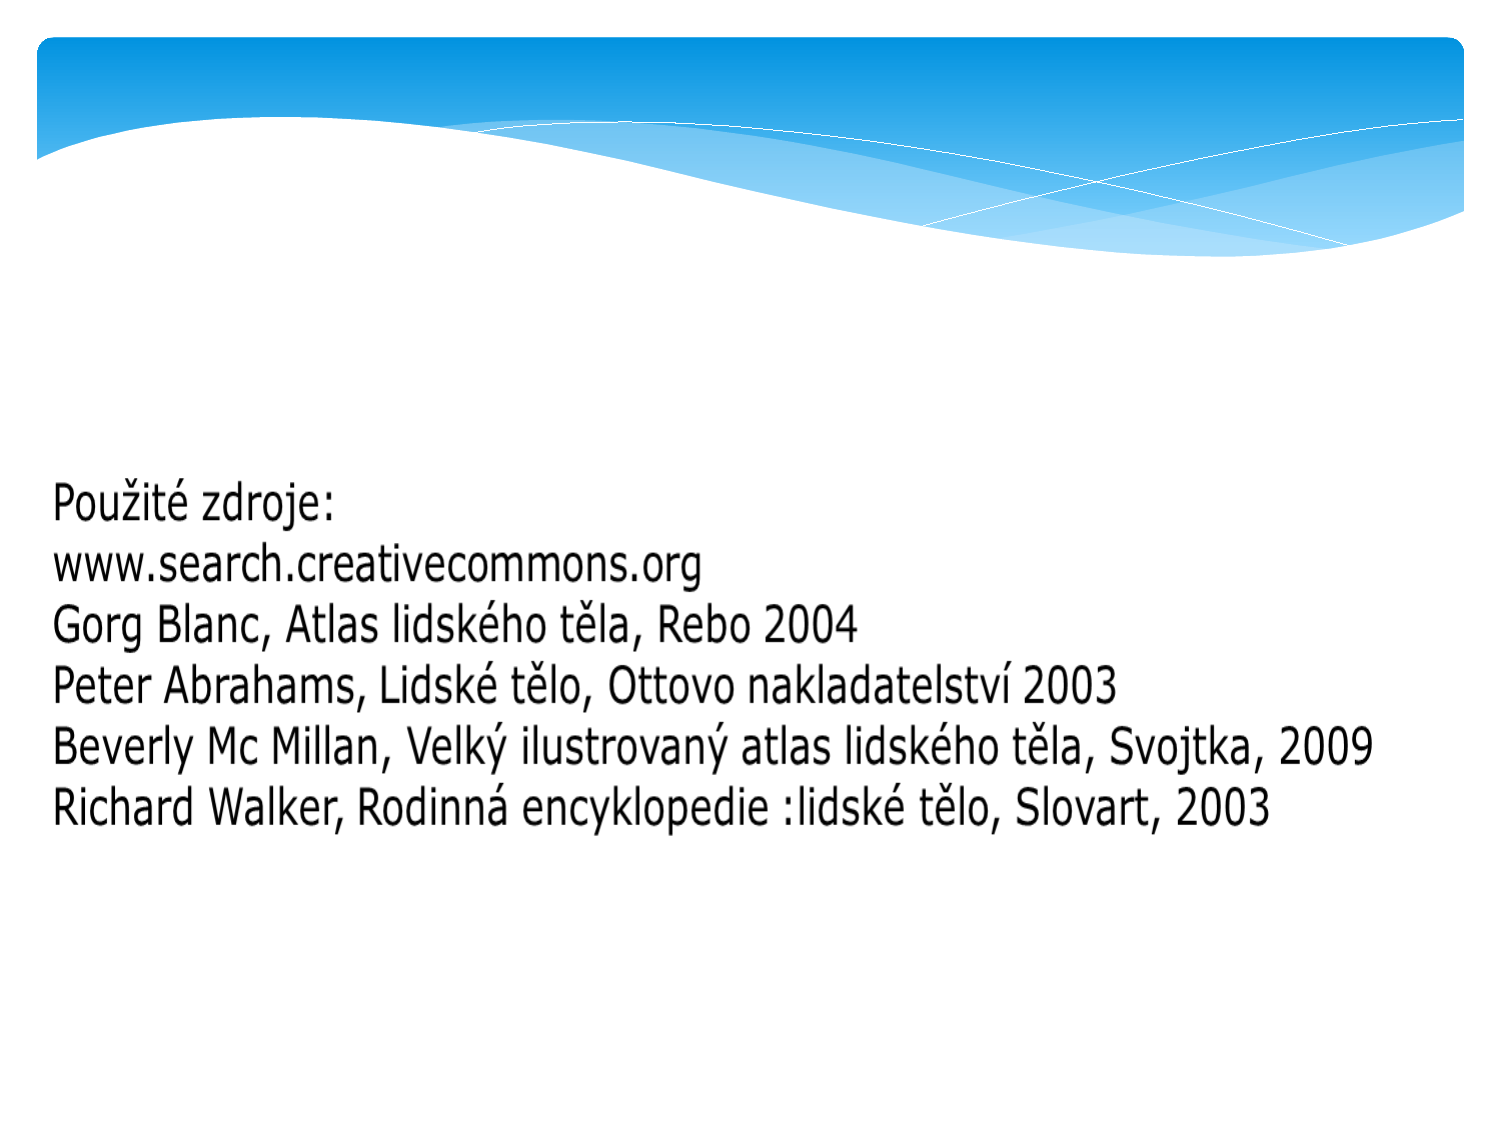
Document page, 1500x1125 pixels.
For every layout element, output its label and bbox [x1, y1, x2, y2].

picture [29, 453, 1397, 867]
